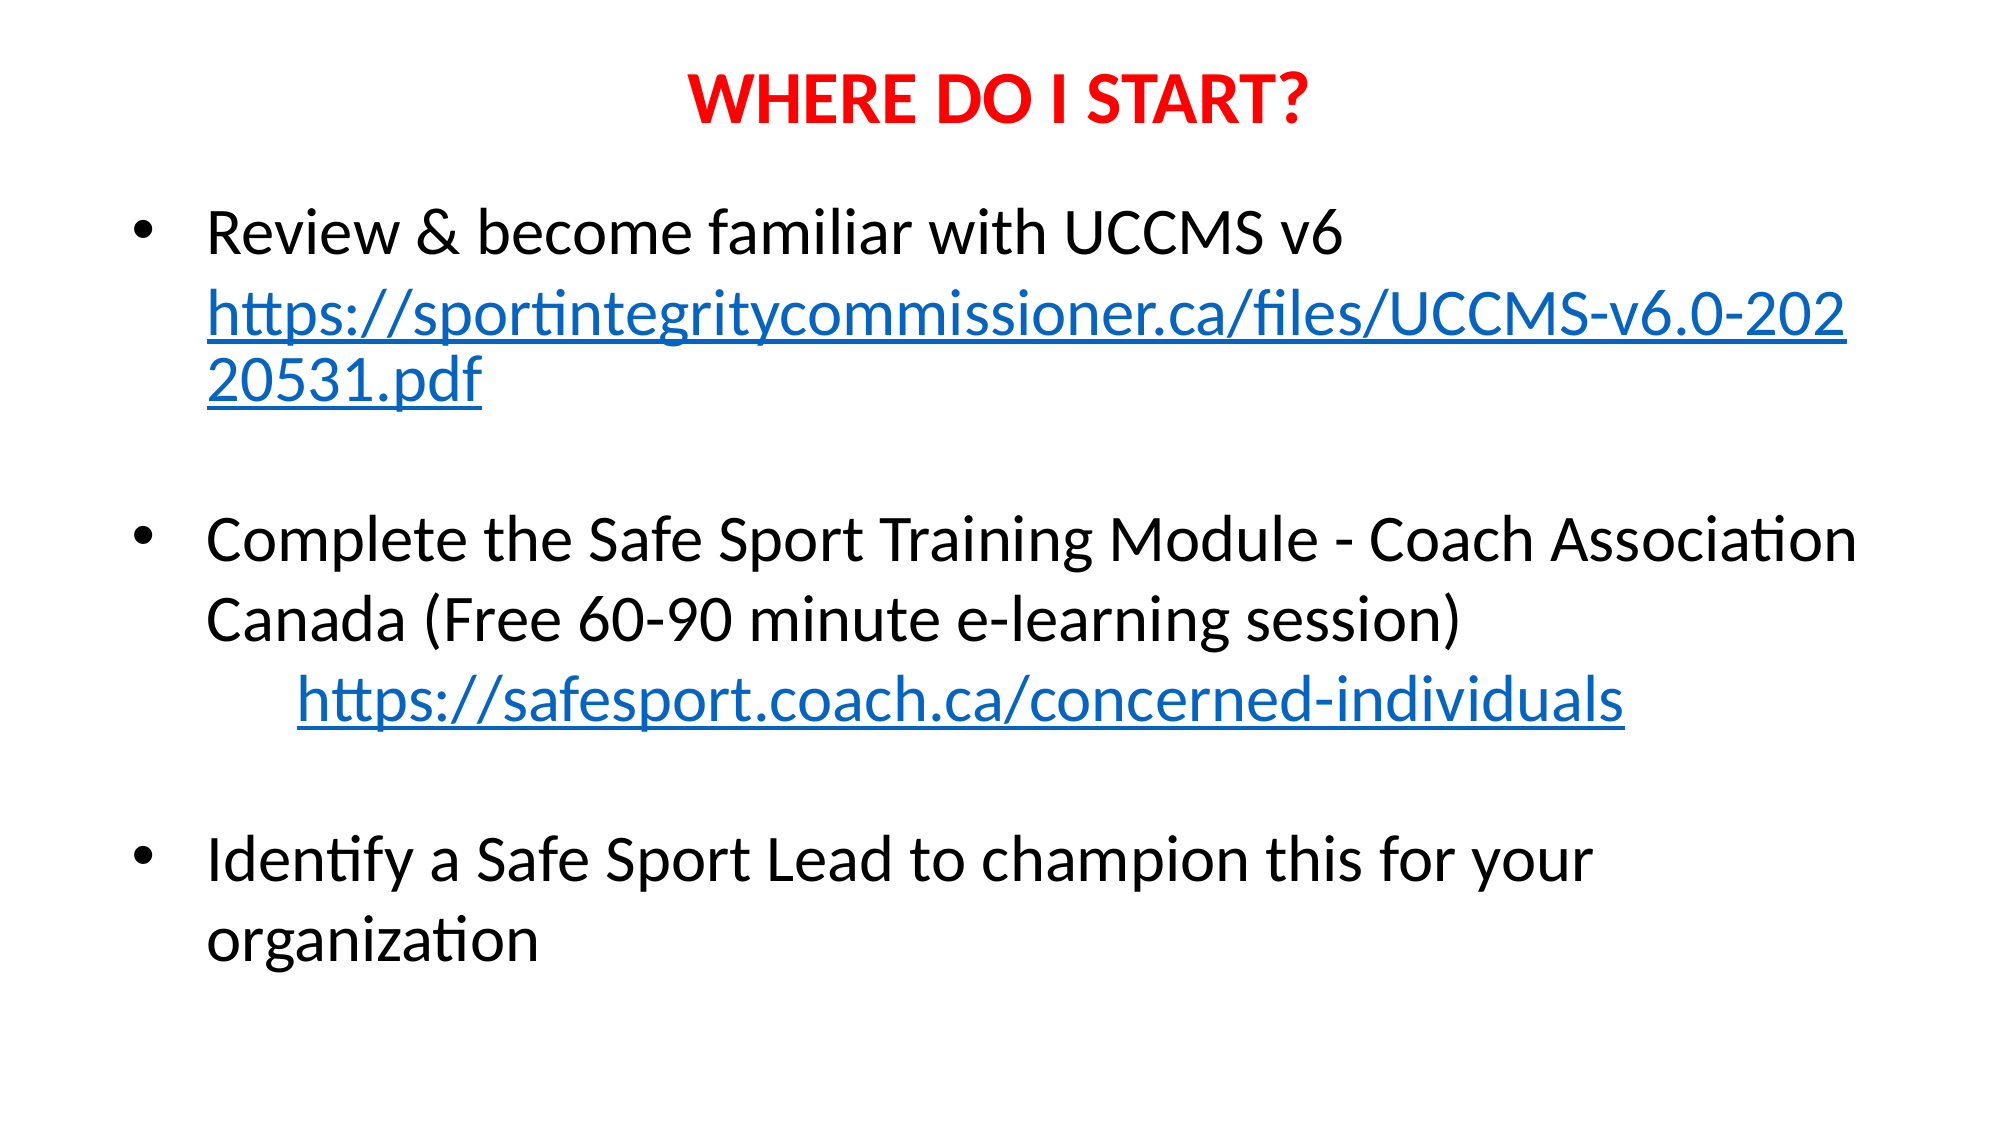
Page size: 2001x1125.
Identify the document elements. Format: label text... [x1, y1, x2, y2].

text_box WHERE DO I START? Review & become familiar with UCCMS v6 https://sportintegritycommissioner.ca/files/UCCMS-v6.0-20220531.pdf Complete the Safe Sport Training Module - Coach Association Canada (Free 60-90 minute e-learning session) https://safesport.coach.ca/concerned-individuals Identify a Safe Sport Lead to champion this for your organization [116, 40, 1884, 916]
